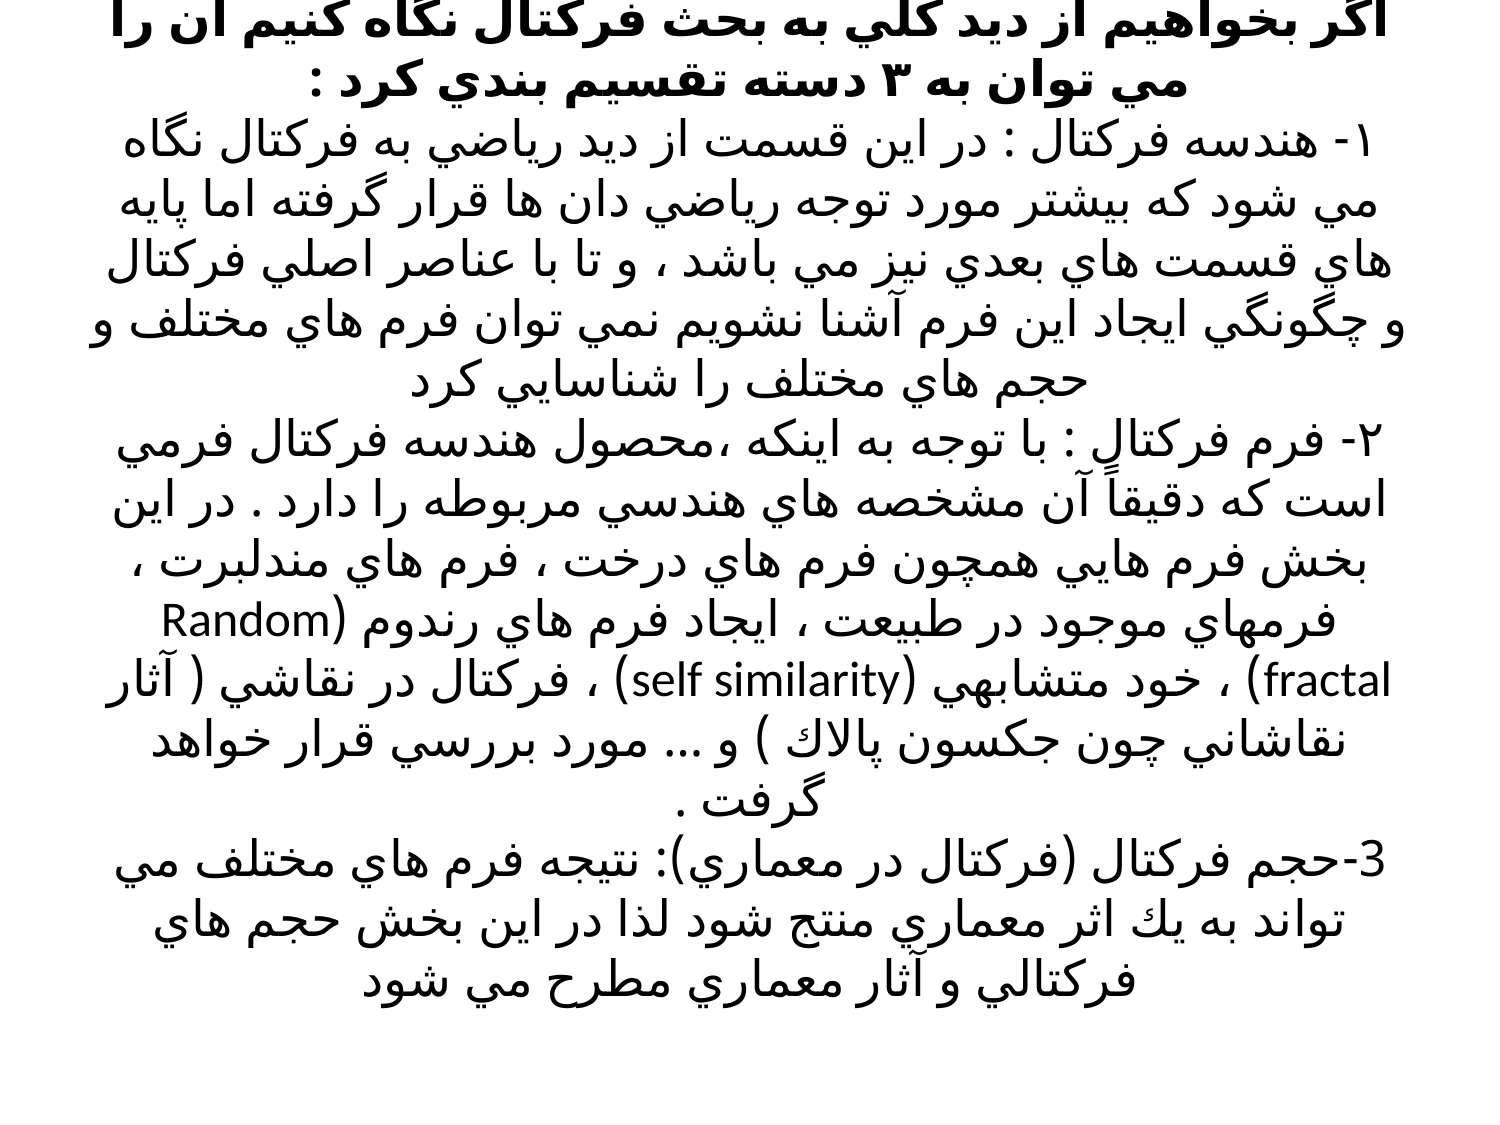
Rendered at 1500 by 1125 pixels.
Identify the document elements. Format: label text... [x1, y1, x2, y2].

title اگر بخواهيم از ديد كلي به بحث فركتال نگاه كنيم آن را مي توان به ۳ دسته تقسيم بندي كرد : ۱- هندسه فركتال : در اين قسمت از ديد رياضي به فركتال نگاه مي شود كه بيشتر مورد توجه رياضي دان ها قرار گرفته اما پايه هاي قسمت هاي بعدي نيز مي باشد ، و تا با عناصر اصلي فركتال و چگونگي ايجاد اين فرم آشنا نشويم نمي توان فرم هاي مختلف و حجم هاي مختلف را شناسايي كرد ۲- فرم فركتال : با توجه به اينكه ،محصول هندسه فركتال فرمي است كه دقيقاً آن مشخصه هاي هندسي مربوطه را دارد . در اين بخش فرم هايي همچون فرم هاي درخت ، فرم هاي مندلبرت ، فرمهاي موجود در طبيعت ، ايجاد فرم هاي رندوم (Random fractal) ، خود متشابهي (self similarity) ، فركتال در نقاشي ( آثار نقاشاني چون جكسون پالاك ) و … مورد بررسي قرار خواهد گرفت . 3-حجم فركتال (فركتال در معماري): نتيجه فرم هاي مختلف مي تواند به يك اثر معماري منتج شود لذا در اين بخش حجم هاي فركتالي و آثار معماري مطرح مي شود [75, 45, 1425, 1008]
